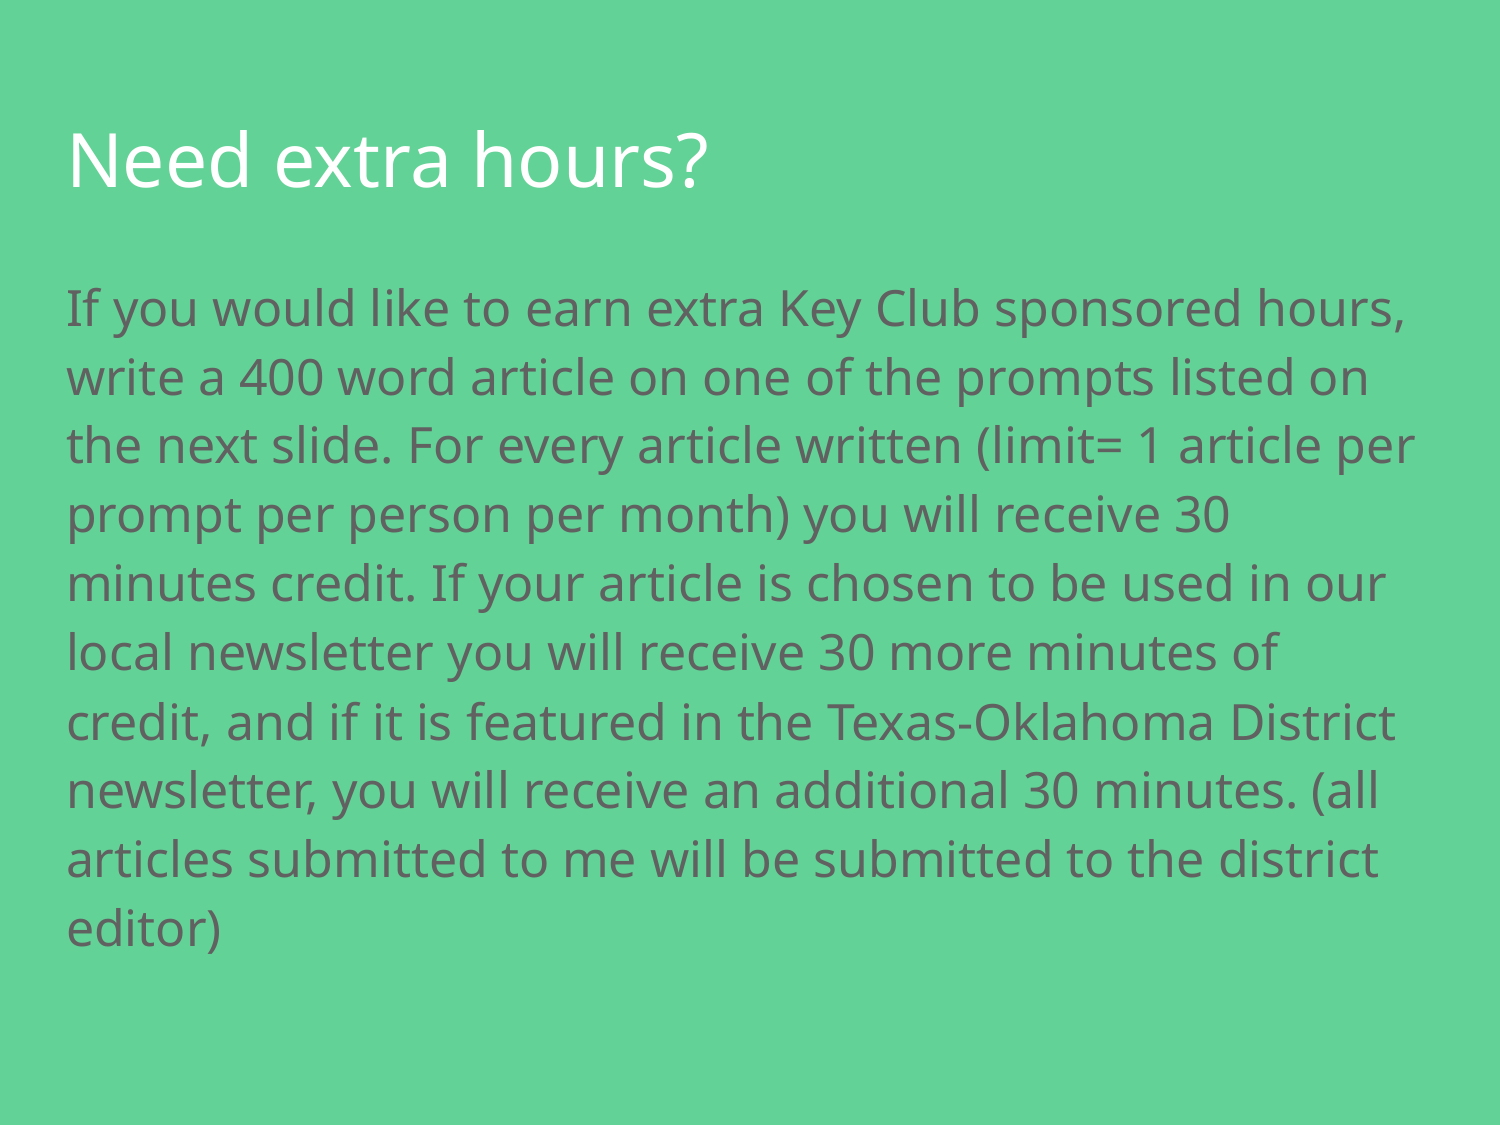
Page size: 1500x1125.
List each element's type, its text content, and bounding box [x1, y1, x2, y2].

list If you would like to earn extra Key Club sponsored hours, write a 400 word article on one of the prompts listed on the next slide. For every article written (limit= 1 article per prompt per person per month) you will receive 30 minutes credit. If your article is chosen to be used in our local newsletter you will receive 30 more minutes of credit, and if it is featured in the Texas-Oklahoma District newsletter, you will receive an additional 30 minutes. (all articles submitted to me will be submitted to the district editor) [51, 252, 1449, 1000]
title Need extra hours? [51, 97, 1449, 223]
